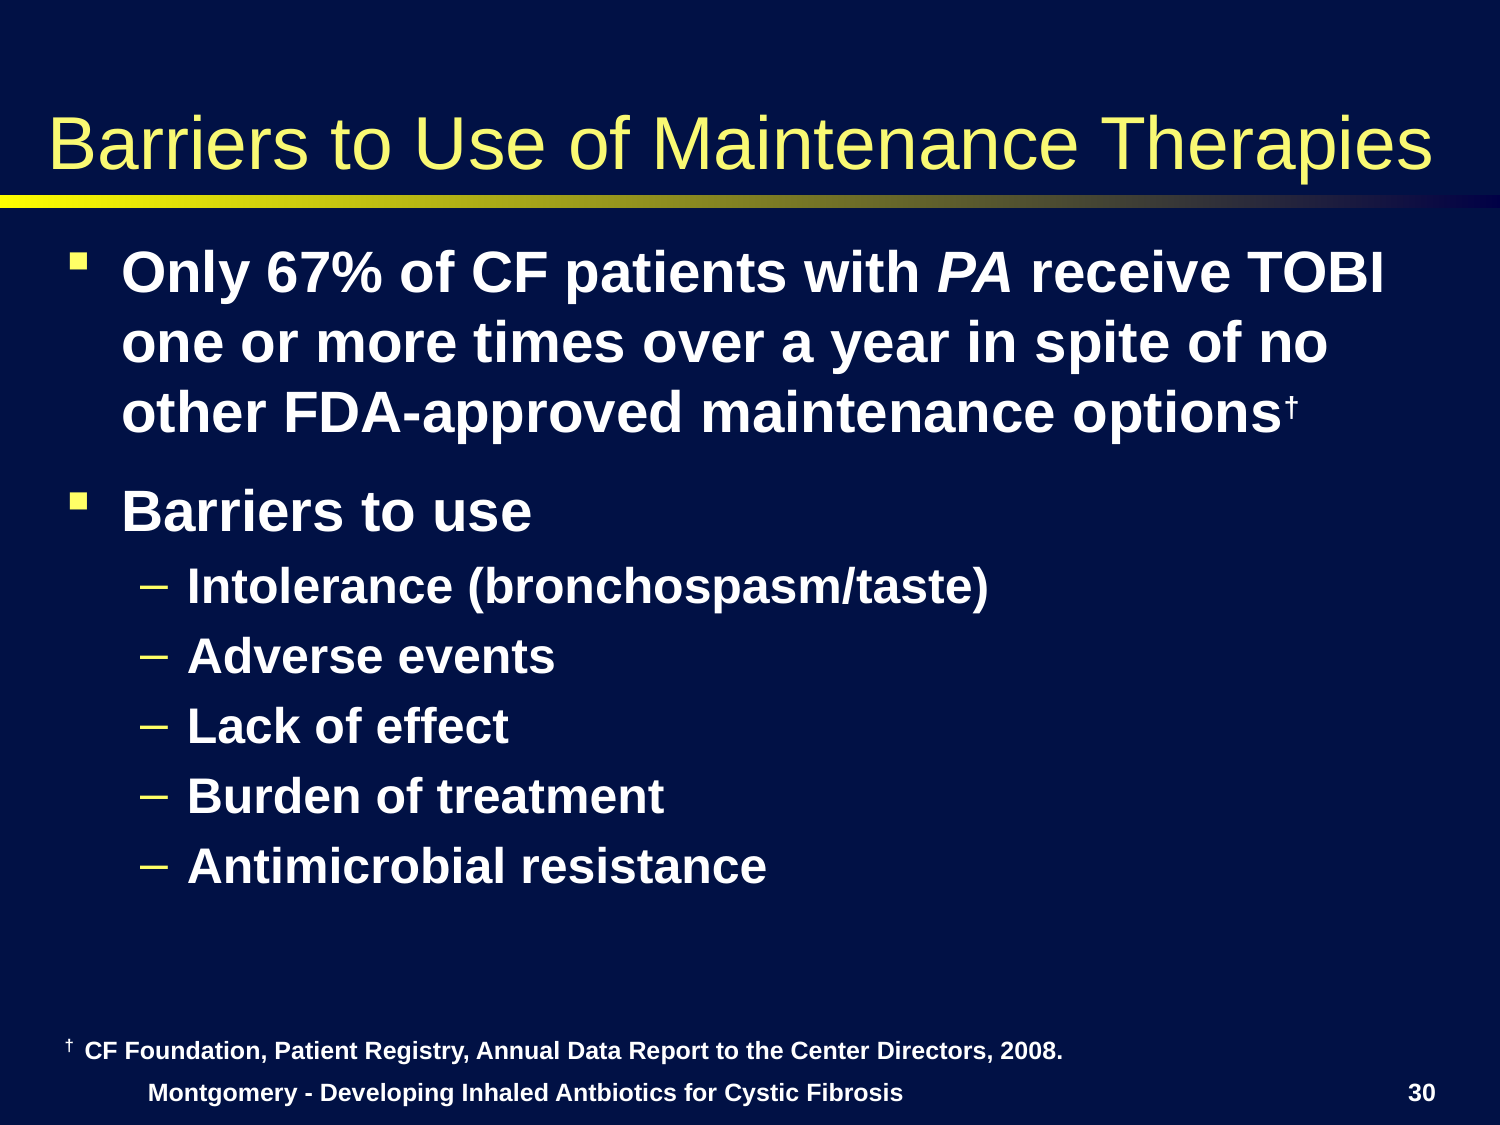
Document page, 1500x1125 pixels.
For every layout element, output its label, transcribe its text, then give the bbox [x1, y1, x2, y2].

list Only 67% of CF patients with PA receive TOBI one or more times over a year in spite of no other FDA-approved maintenance options† Barriers to use Intolerance (bronchospasm/taste) Adverse events Lack of effect Burden of treatment Antimicrobial resistance [50, 226, 1451, 1002]
title Barriers to Use of Maintenance Therapies [32, 103, 1459, 193]
footer Montgomery - Developing Inhaled Antbiotics for Cystic Fibrosis [50, 1061, 1004, 1122]
text_box † CF Foundation, Patient Registry, Annual Data Report to the Center Directors, 2008. [49, 1015, 1088, 1075]
slide_number 30 [1113, 1061, 1451, 1122]
